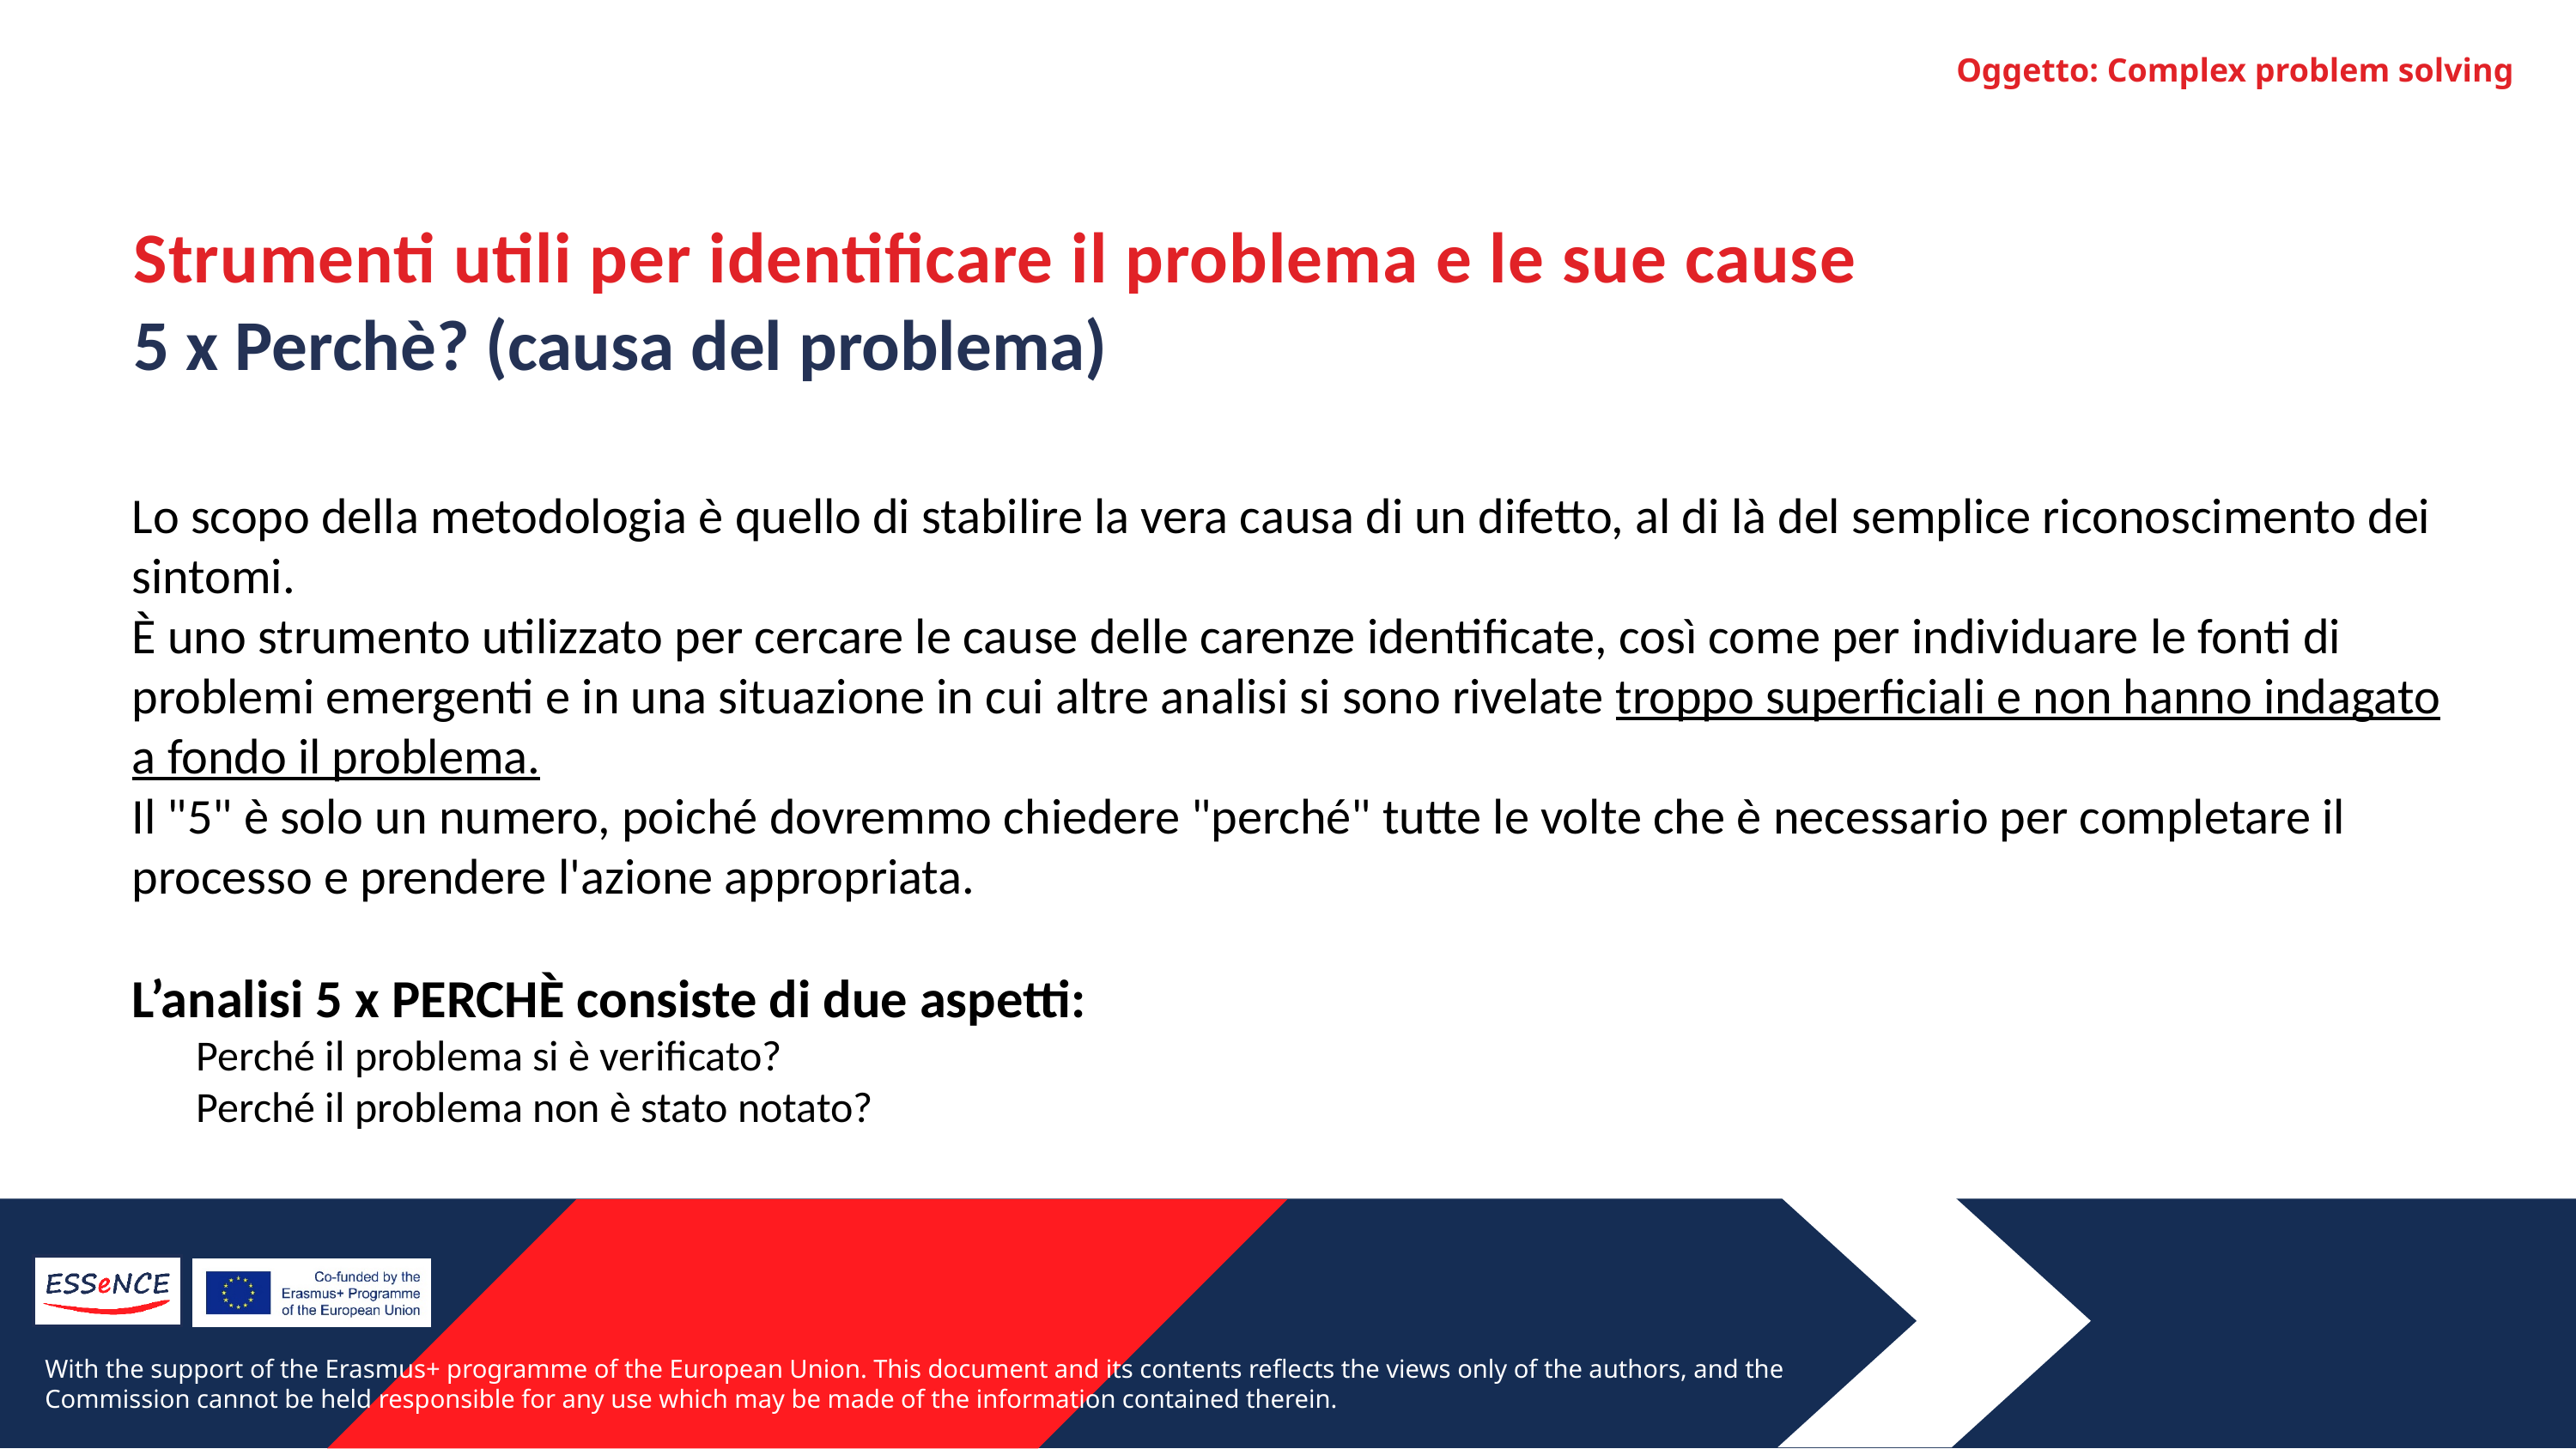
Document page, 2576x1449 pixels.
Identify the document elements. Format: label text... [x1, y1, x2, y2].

text_box Strumenti utili per identificare il problema e le sue cause 5 x Perchè? (causa del problema) Lo scopo della metodologia è quello di stabilire la vera causa di un difetto, al di là del semplice riconoscimento dei sintomi. È uno strumento utilizzato per cercare le cause delle carenze identificate, così come per individuare le fonti di problemi emergenti e in una situazione in cui altre analisi si sono rivelate troppo superficiali e non hanno indagato a fondo il problema. Il "5" è solo un numero, poiché dovremmo chiedere "perché" tutte le volte che è necessario per completare il processo e prendere l'azione appropriata. L’analisi 5 x PERCHÈ consiste di due aspetti: Perché il problema si è verificato? Perché il problema non è stato notato? [131, 209, 2469, 1131]
text_box With the support of the Erasmus+ programme of the European Union. This document and its contents reflects the views only of the authors, and the Commission cannot be held responsible for any use which may be made of the information contained therein. [32, 1346, 1803, 1420]
picture [192, 1258, 431, 1328]
text_box Oggetto: Complex problem solving [1158, 47, 2515, 88]
picture [32, 1254, 183, 1328]
